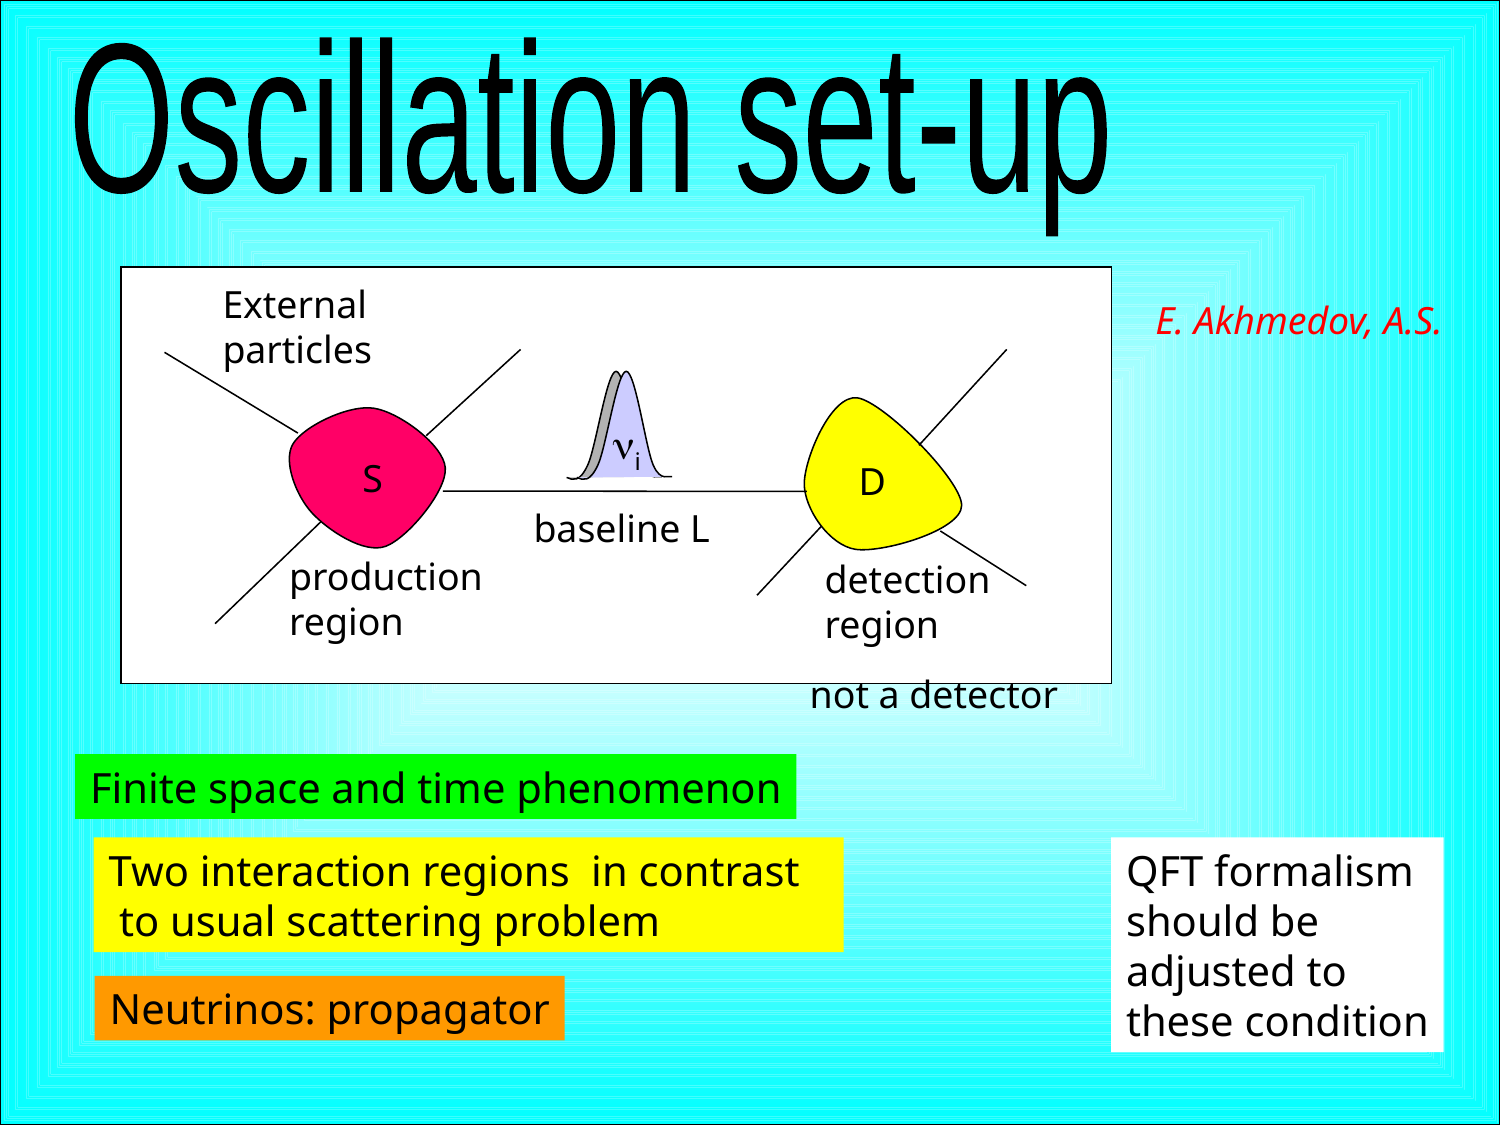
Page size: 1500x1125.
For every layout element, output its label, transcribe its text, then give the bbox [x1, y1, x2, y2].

text_box [579, 427, 598, 477]
text_box [120, 266, 1112, 684]
text_box E. Akhmedov, A.S. [1140, 289, 1458, 349]
text_box [289, 407, 446, 545]
text_box QFT formalism should be adjusted to these condition [1111, 837, 1444, 1053]
text_box S [347, 448, 398, 508]
text_box D [843, 451, 901, 511]
text_box Neutrinos: propagator [94, 975, 565, 1041]
text_box [804, 397, 962, 548]
text_box [172, 156, 215, 232]
text_box [0, 0, 1500, 1125]
text_box not a detector [794, 663, 1112, 724]
text_box [576, 464, 598, 480]
text_box [612, 371, 640, 410]
text_box ni [598, 410, 656, 483]
text_box [601, 371, 621, 410]
text_box External particles [207, 273, 388, 379]
text_box Two interaction regions in contrast to usual scattering problem [93, 837, 844, 953]
text_box [656, 470, 673, 477]
text_box Finite space and time phenomenon [75, 754, 797, 819]
text_box production region [274, 545, 498, 651]
text_box baseline L [518, 497, 726, 558]
text_box detection region [809, 548, 1006, 654]
